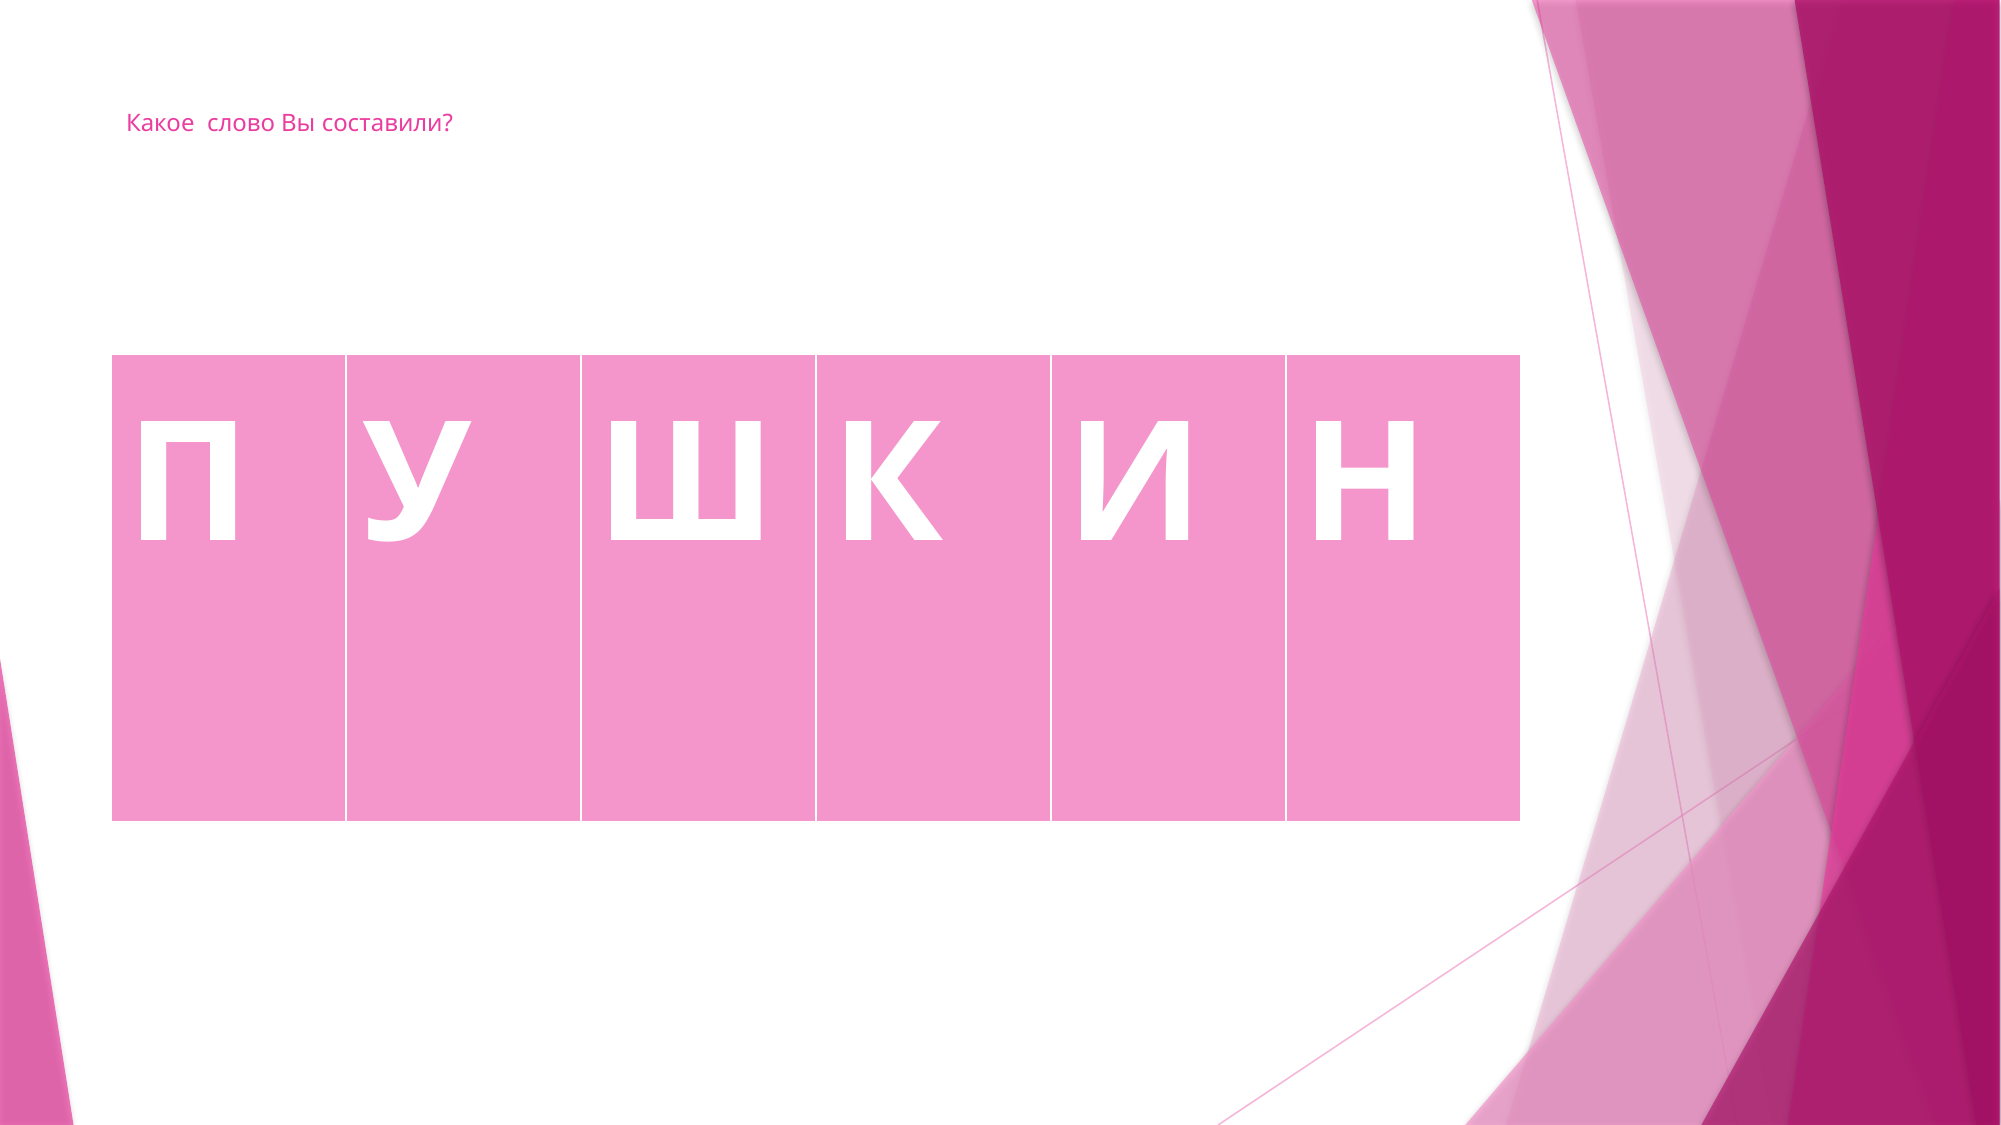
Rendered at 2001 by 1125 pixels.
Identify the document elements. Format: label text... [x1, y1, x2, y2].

title Какое слово Вы составили? [111, 99, 1522, 317]
table_header П [112, 355, 345, 821]
table_header У [347, 355, 580, 821]
table_header Ш [582, 355, 815, 821]
table_header И [1052, 355, 1285, 821]
table_header К [817, 355, 1050, 821]
table_header Н [1287, 355, 1520, 821]
